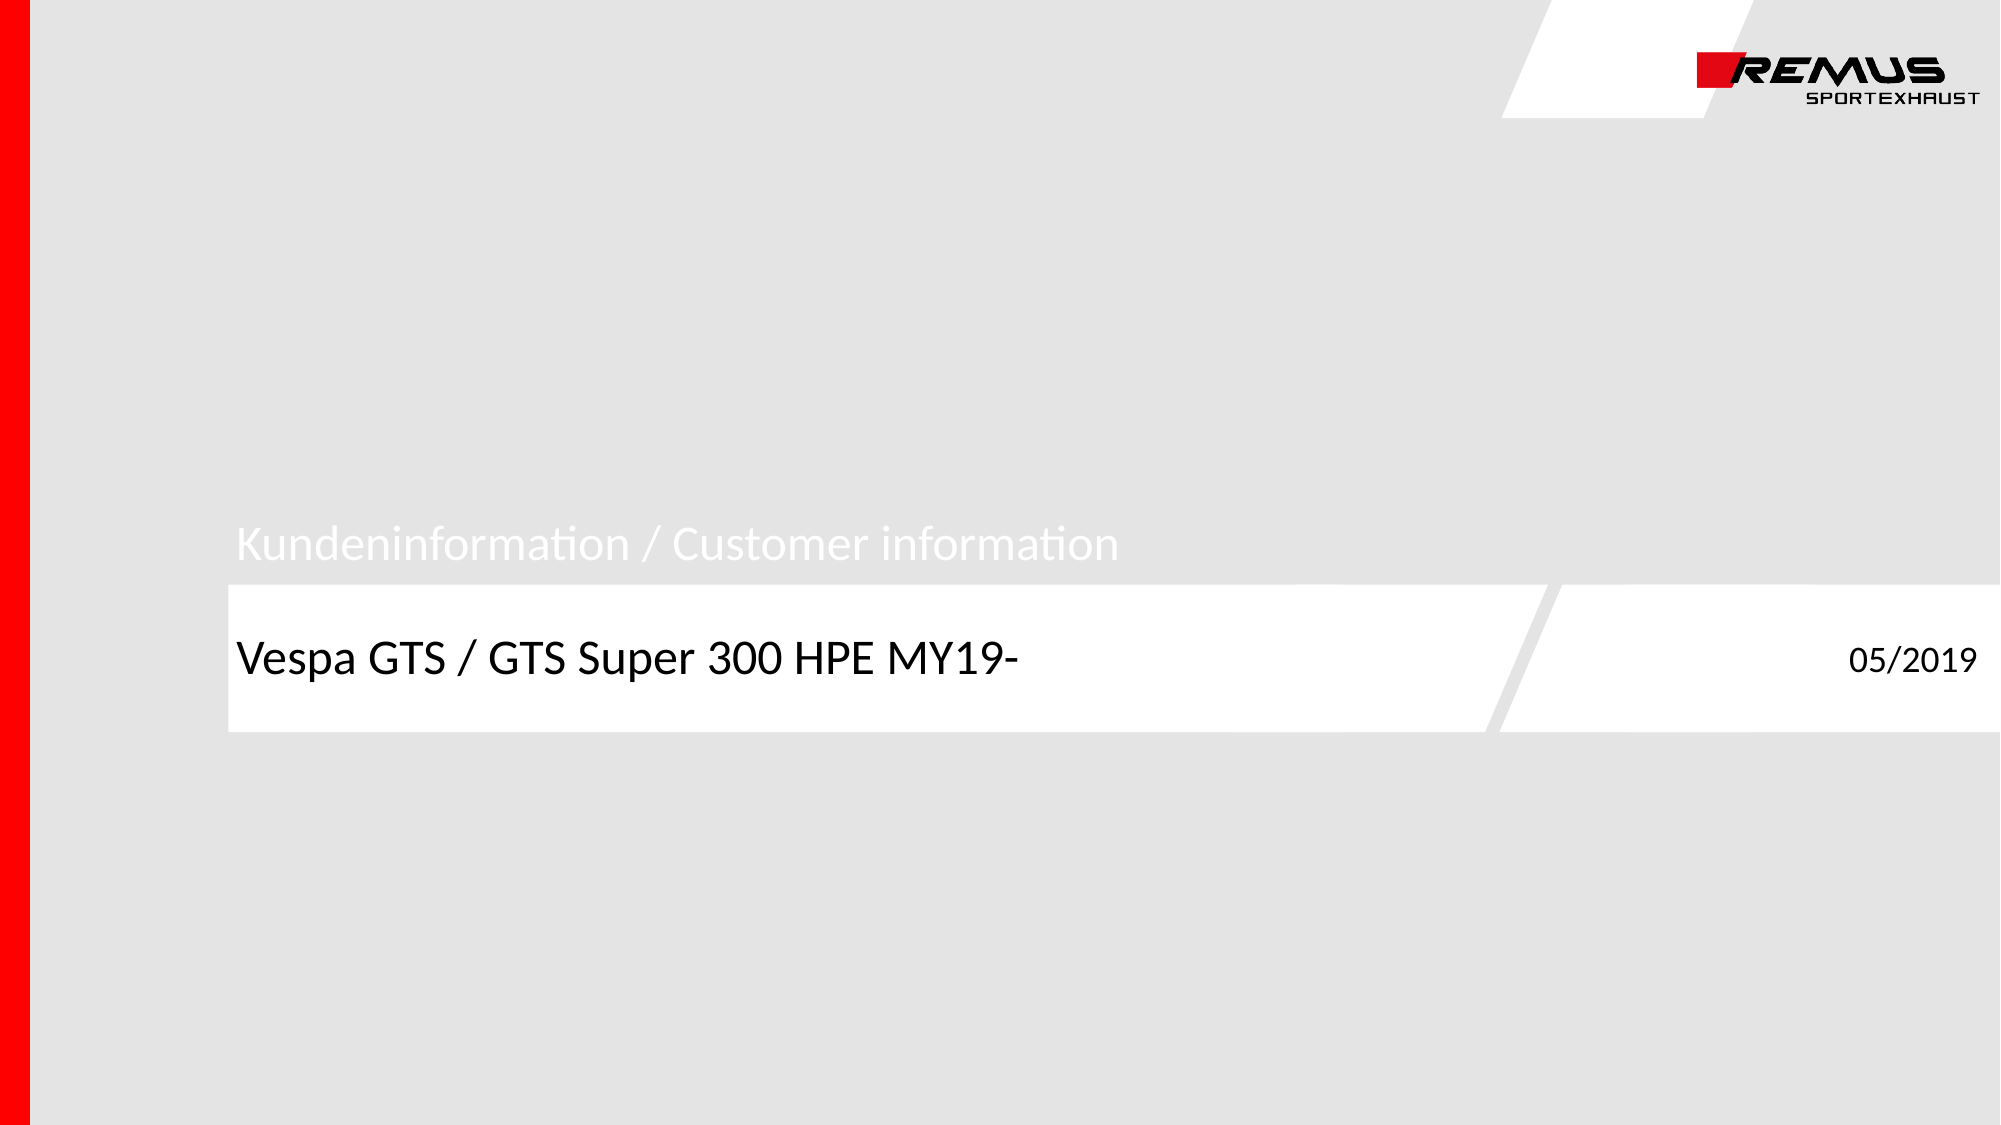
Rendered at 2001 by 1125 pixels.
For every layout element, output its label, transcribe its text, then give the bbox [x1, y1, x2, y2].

list Vespa GTS / GTS Super 300 HPE MY19- [236, 599, 1500, 718]
text_box 05/2019 [1825, 628, 2000, 688]
picture [1646, 14, 2001, 142]
